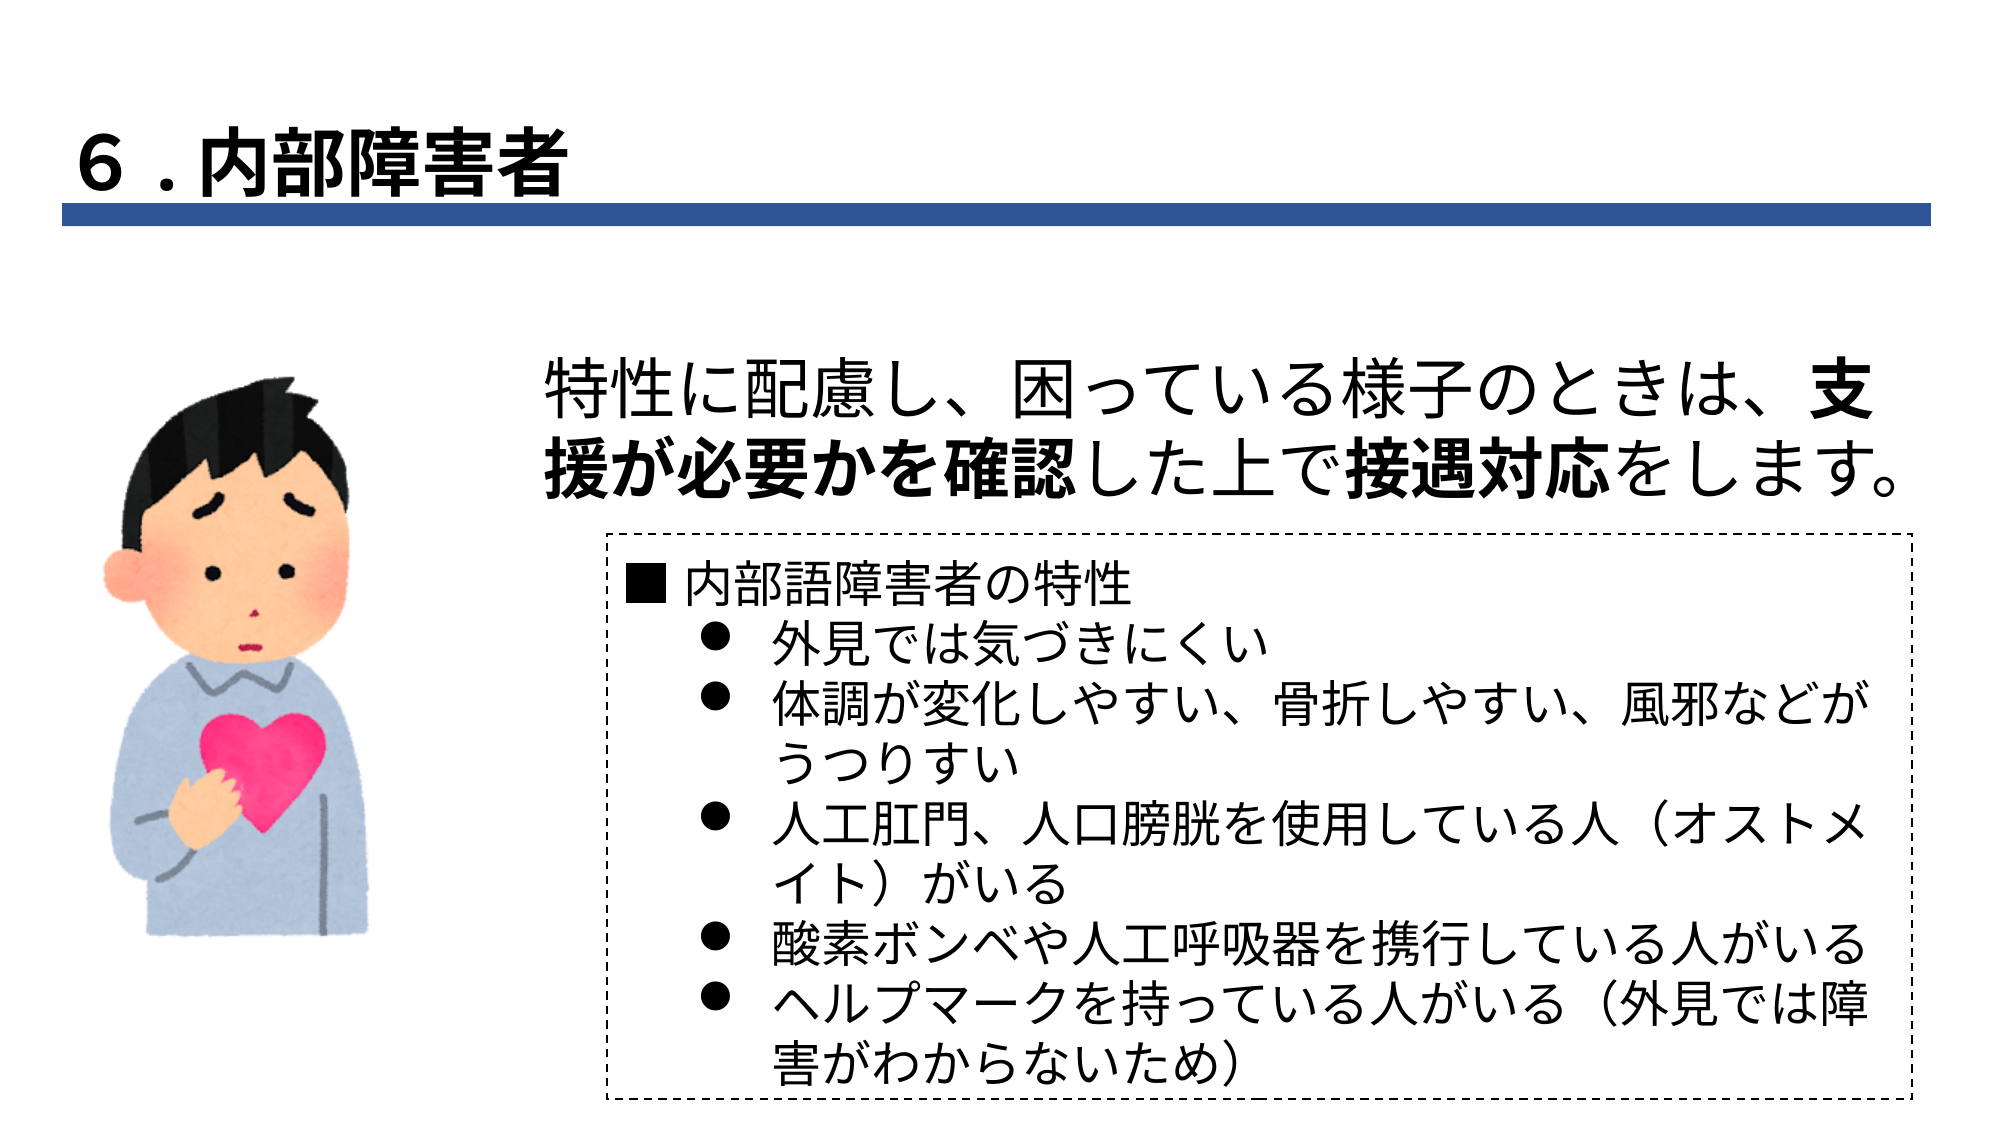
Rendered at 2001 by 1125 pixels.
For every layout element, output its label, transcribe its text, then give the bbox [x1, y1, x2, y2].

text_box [62, 352, 400, 951]
text_box [61, 202, 1932, 227]
text_box [606, 533, 1913, 1100]
text_box 特性に配慮し、困っている様子のときは、支援が必要かを確認した上で接遇対応をします。 [528, 339, 1895, 515]
text_box ６.内部障害者 [49, 107, 586, 213]
